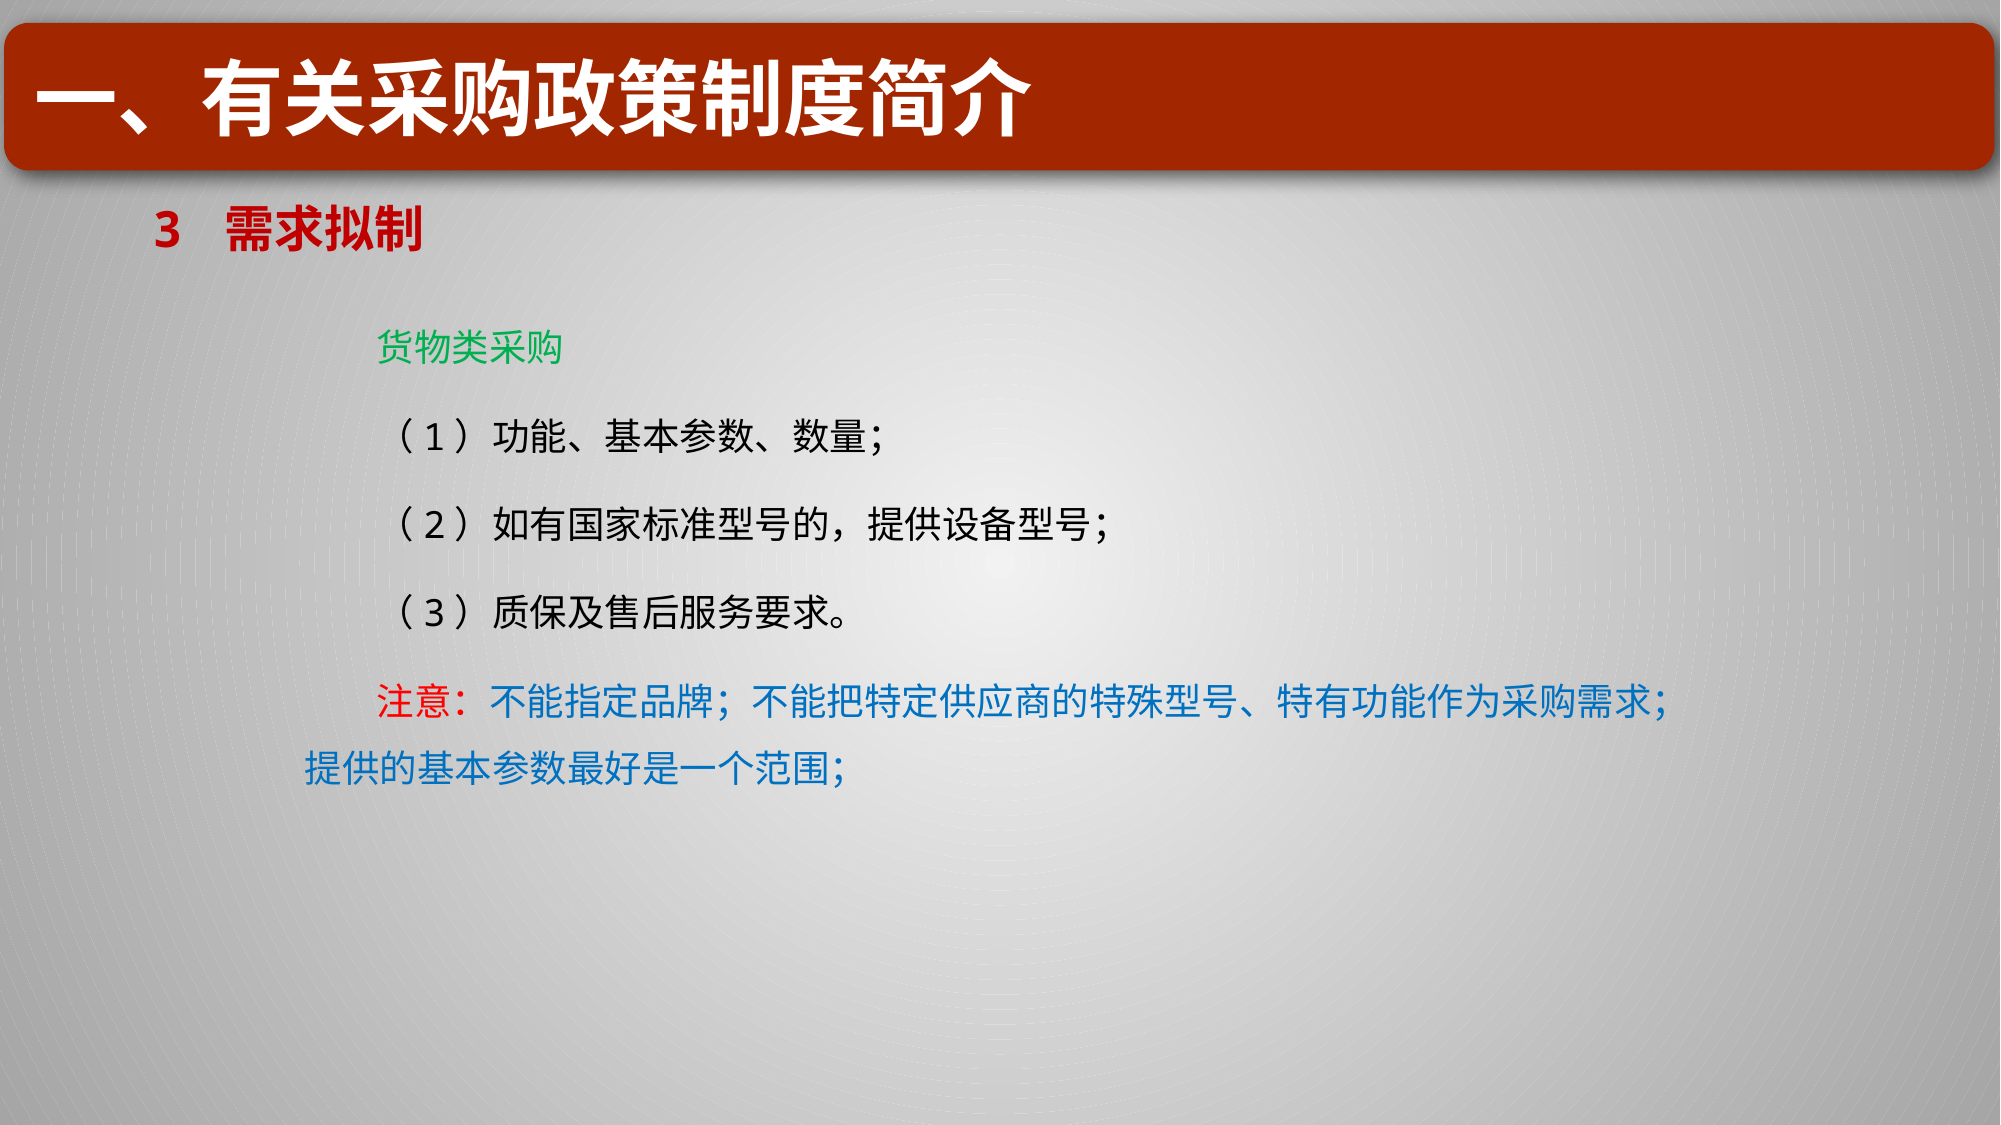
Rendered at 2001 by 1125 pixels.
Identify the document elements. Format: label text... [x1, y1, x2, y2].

text_box [3, 21, 1996, 172]
title 3 需求拟制 [137, 193, 1863, 278]
text_box 一、有关采购政策制度简介 [19, 38, 1952, 154]
list 货物类采购 （1）功能、基本参数、数量； （2）如有国家标准型号的，提供设备型号； （3）质保及售后服务要求。 注意：不能指定品牌；不能把特定供应商的特殊型号、特有功能作为采购需求；提供的基本参数最好是一个范围； [289, 294, 1715, 934]
